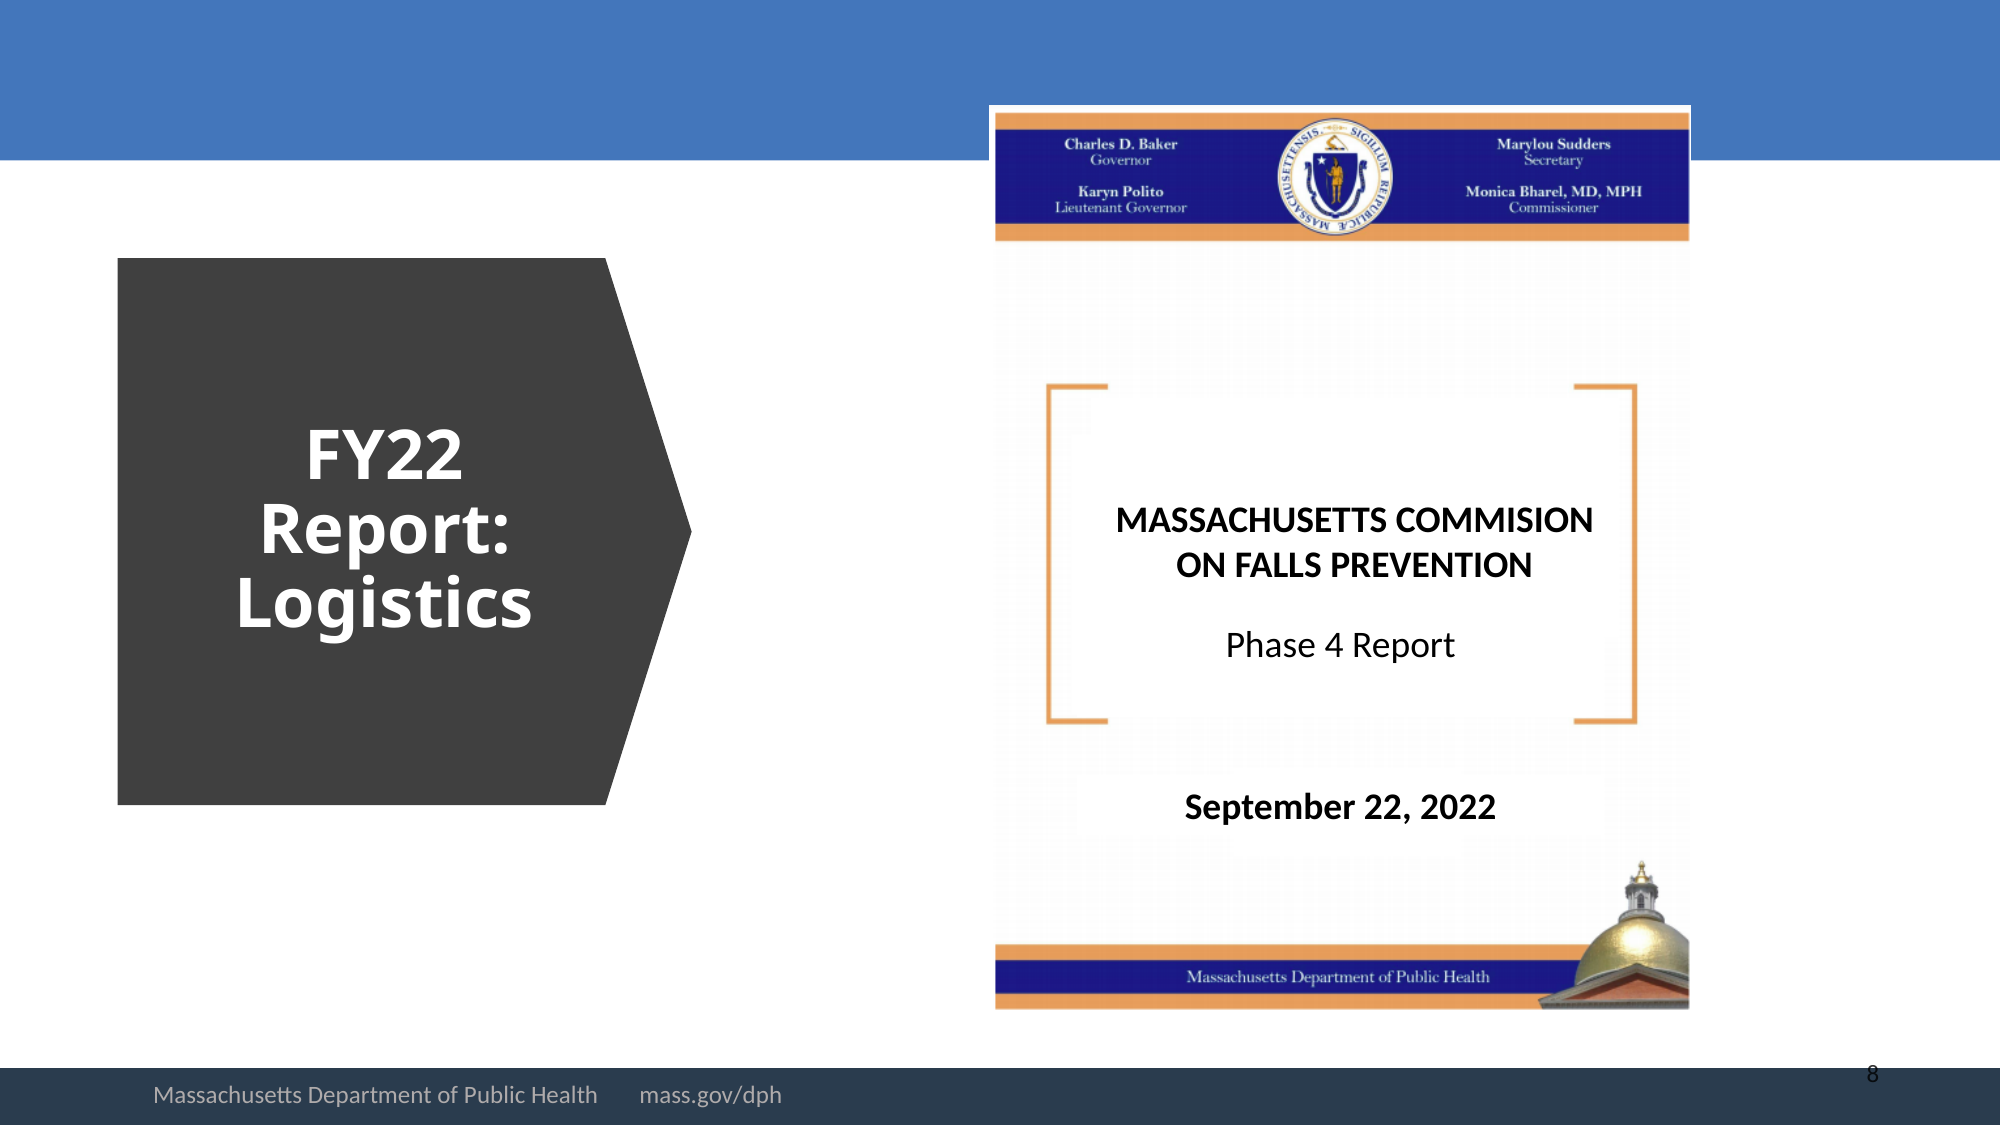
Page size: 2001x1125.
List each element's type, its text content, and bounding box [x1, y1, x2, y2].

text_box [116, 257, 693, 807]
footer Massachusetts Department of Public Health mass.gov/dph [138, 1063, 1157, 1124]
slide_number 8 [1810, 1042, 1895, 1103]
text_box FY22 Report: Logistics [168, 322, 601, 741]
picture [989, 105, 1691, 1020]
